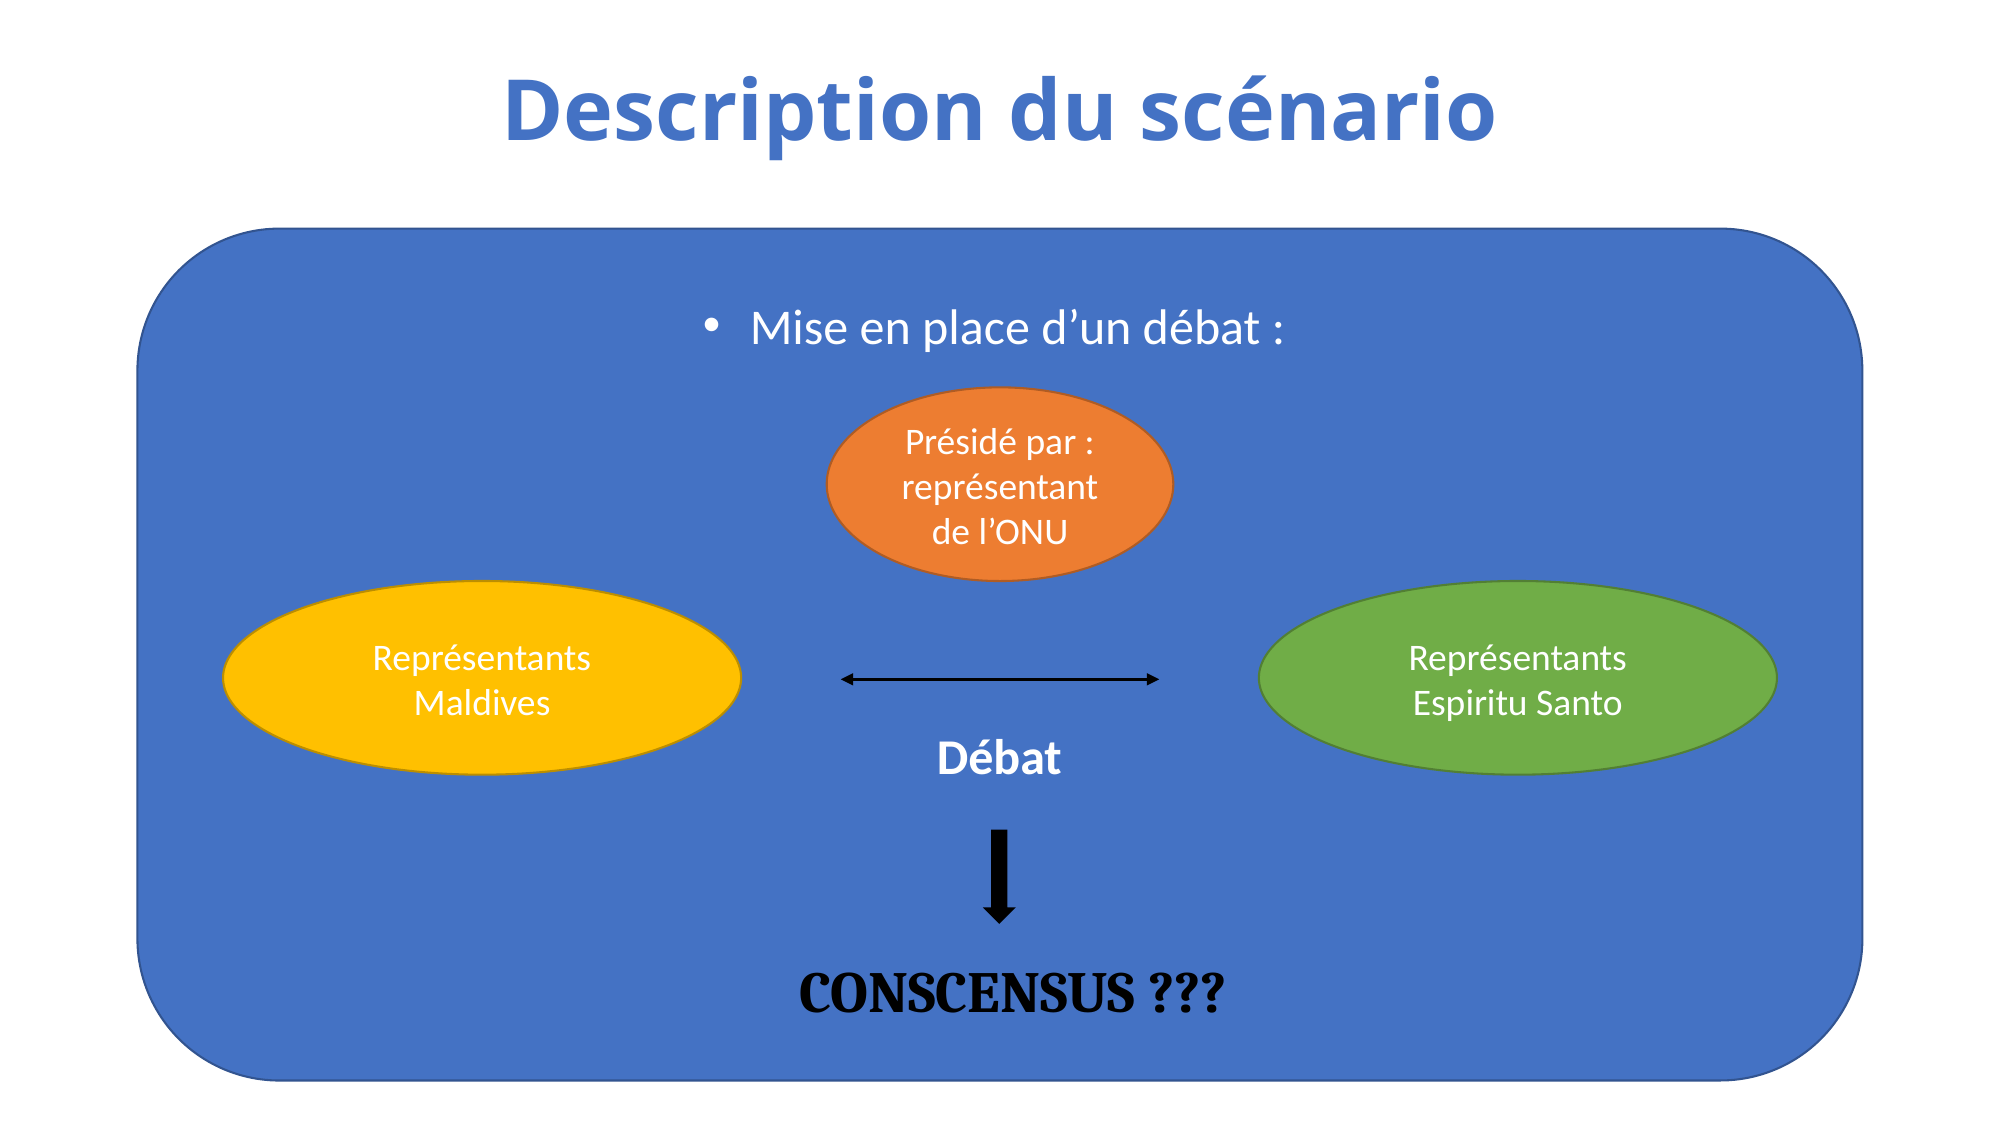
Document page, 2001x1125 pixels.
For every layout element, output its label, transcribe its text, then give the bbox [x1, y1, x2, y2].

text_box Mise en place d’un débat : [136, 227, 1864, 1082]
text_box [982, 829, 1016, 924]
text_box CONSCENSUS ??? [746, 946, 1281, 1032]
text_box Représentants Espiritu Santo [1257, 579, 1779, 776]
text_box Présidé par : représentant de l’ONU [825, 386, 1175, 583]
text_box Représentants Maldives [222, 579, 743, 776]
text_box Débat [894, 717, 1105, 792]
title Description du scénario [137, 59, 1863, 166]
